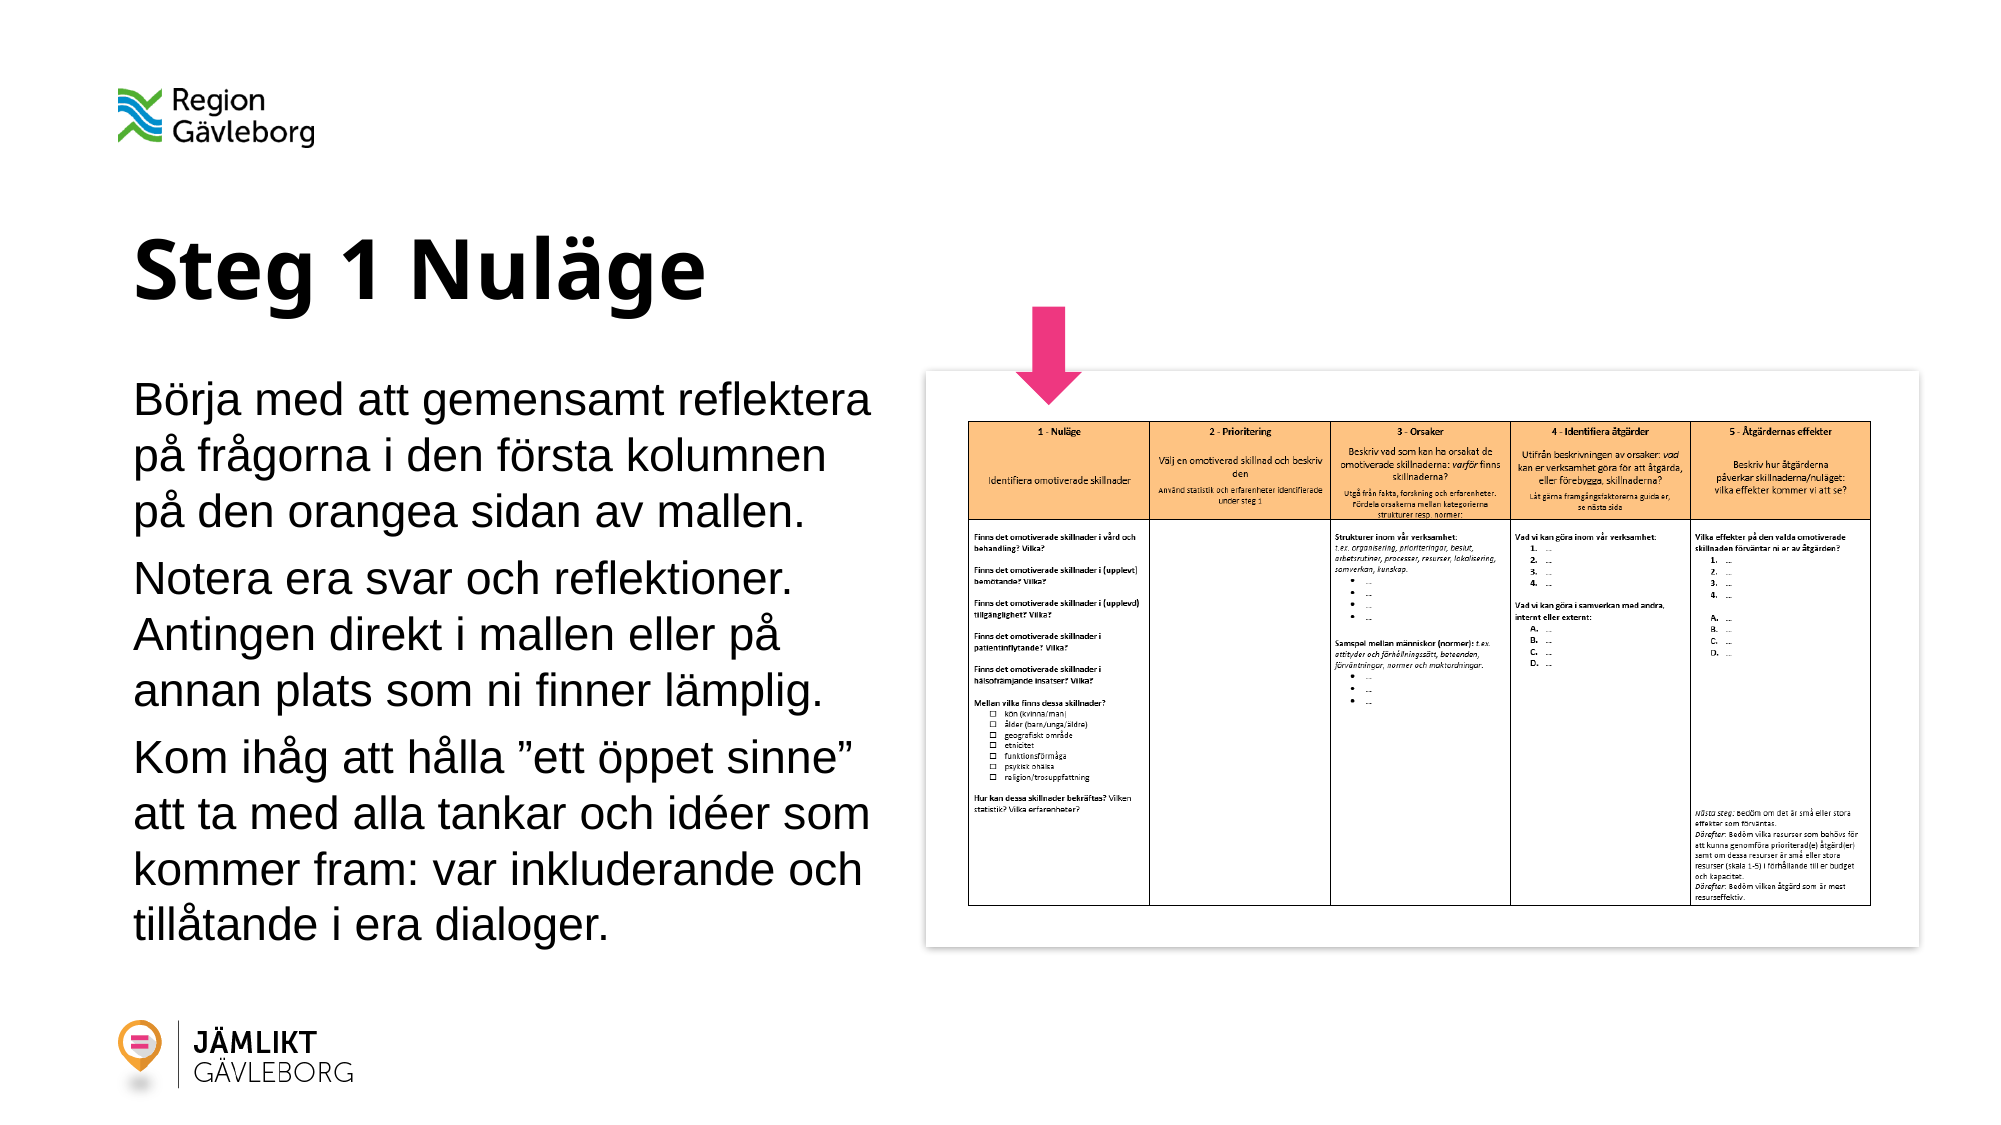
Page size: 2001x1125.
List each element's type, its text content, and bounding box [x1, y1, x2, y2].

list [940, 385, 1905, 933]
picture [104, 1005, 367, 1106]
text_box [1015, 306, 1083, 385]
list Börja med att gemensamt reflektera på frågorna i den första kolumnen på den orangea sidan av mallen. Notera era svar och reflektioner. Antingen direkt i mallen eller på annan plats som ni finner lämplig. Kom ihåg att hålla ”ett öppet sinne” att ta med alla tankar och idéer som kommer fram: var inkluderande och tillåtande i era dialoger. [118, 361, 894, 1024]
picture [142, 117, 152, 126]
title Steg 1 Nuläge [118, 147, 1890, 325]
picture [118, 88, 314, 147]
